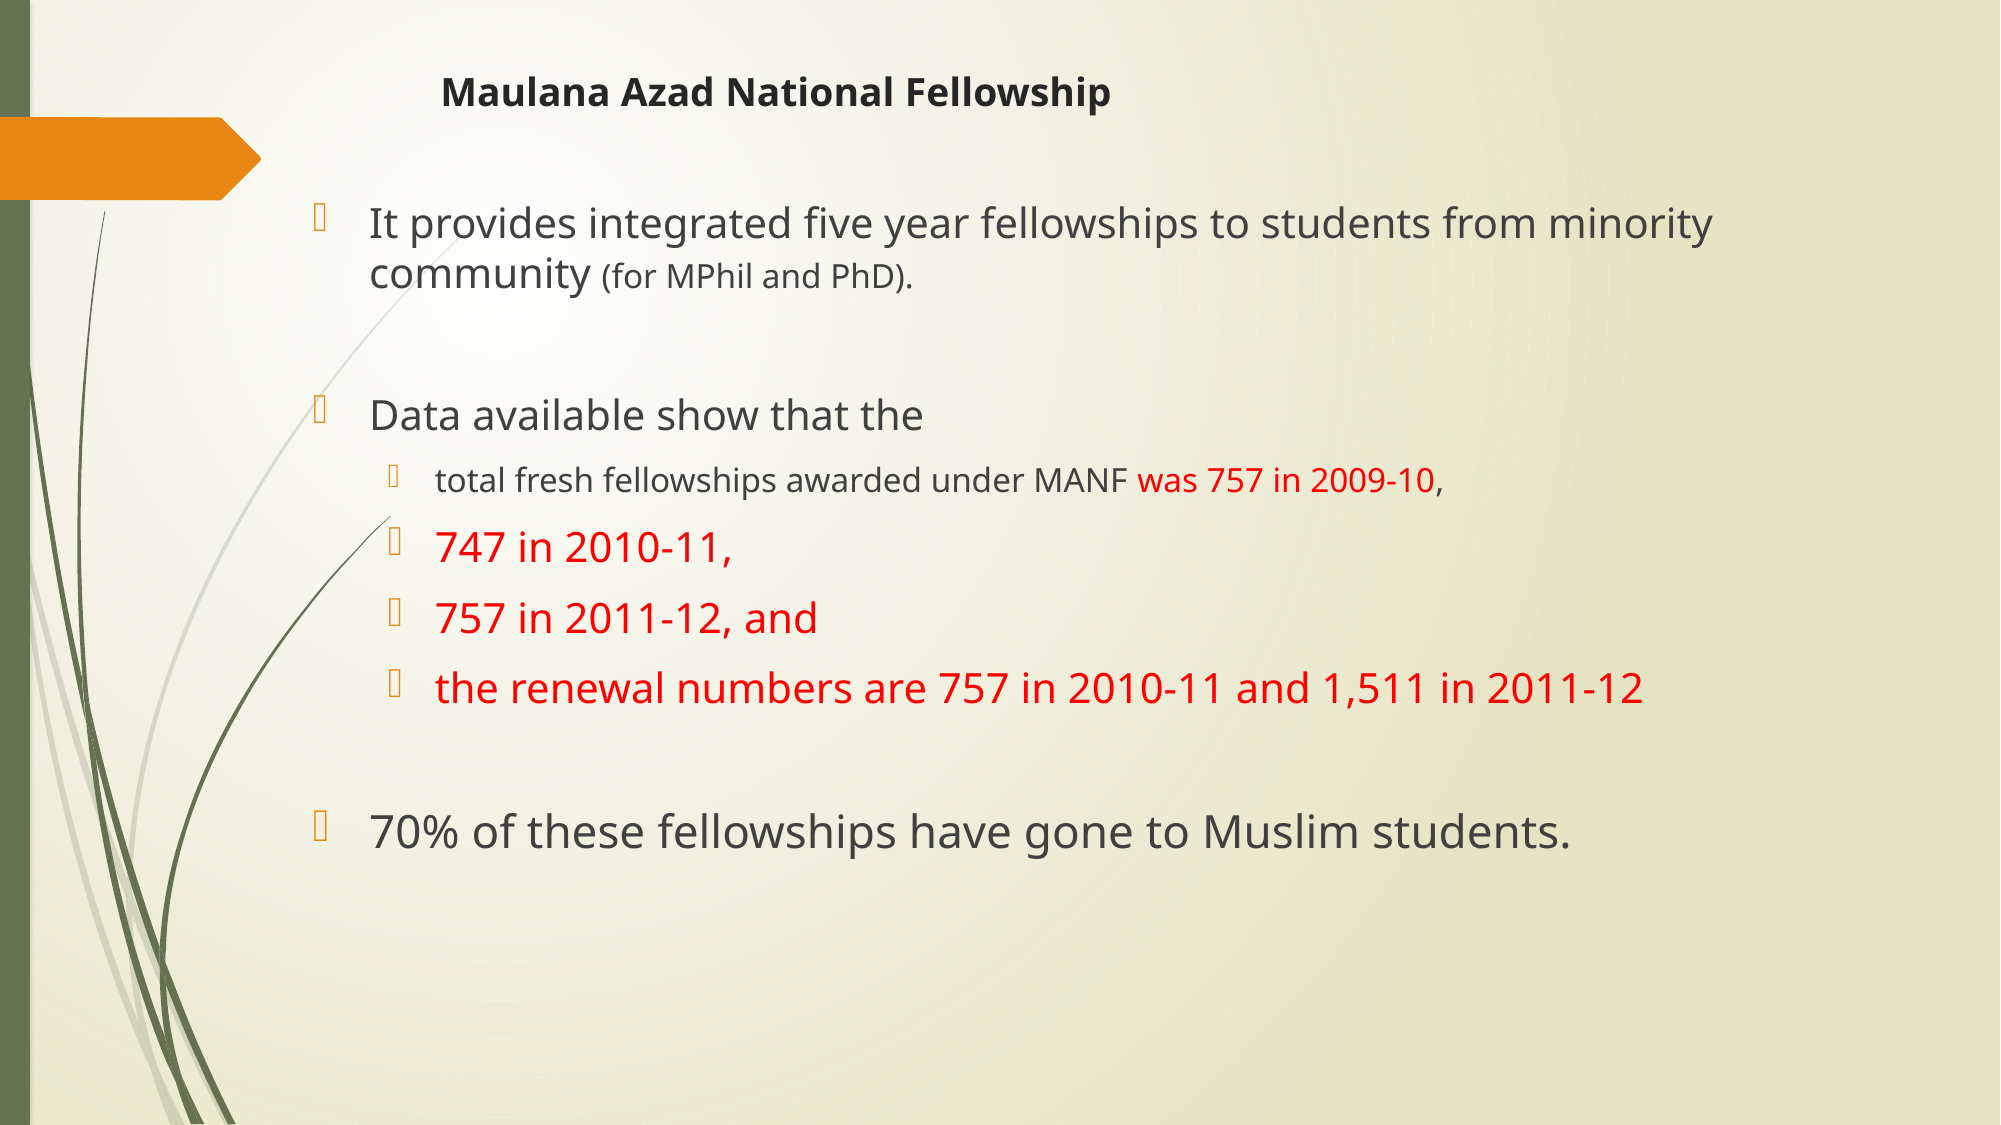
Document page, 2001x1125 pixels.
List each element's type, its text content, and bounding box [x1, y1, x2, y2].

title Maulana Azad National Fellowship [425, 59, 1888, 169]
list It provides integrated five year fellowships to students from minority community (for MPhil and PhD). Data available show that the total fresh fellowships awarded under MANF was 757 in 2009-10, 747 in 2010-11, 757 in 2011-12, and the renewal numbers are 757 in 2010-11 and 1,511 in 2011-12 70% of these fellowships have gone to Muslim students. [297, 189, 1888, 1085]
